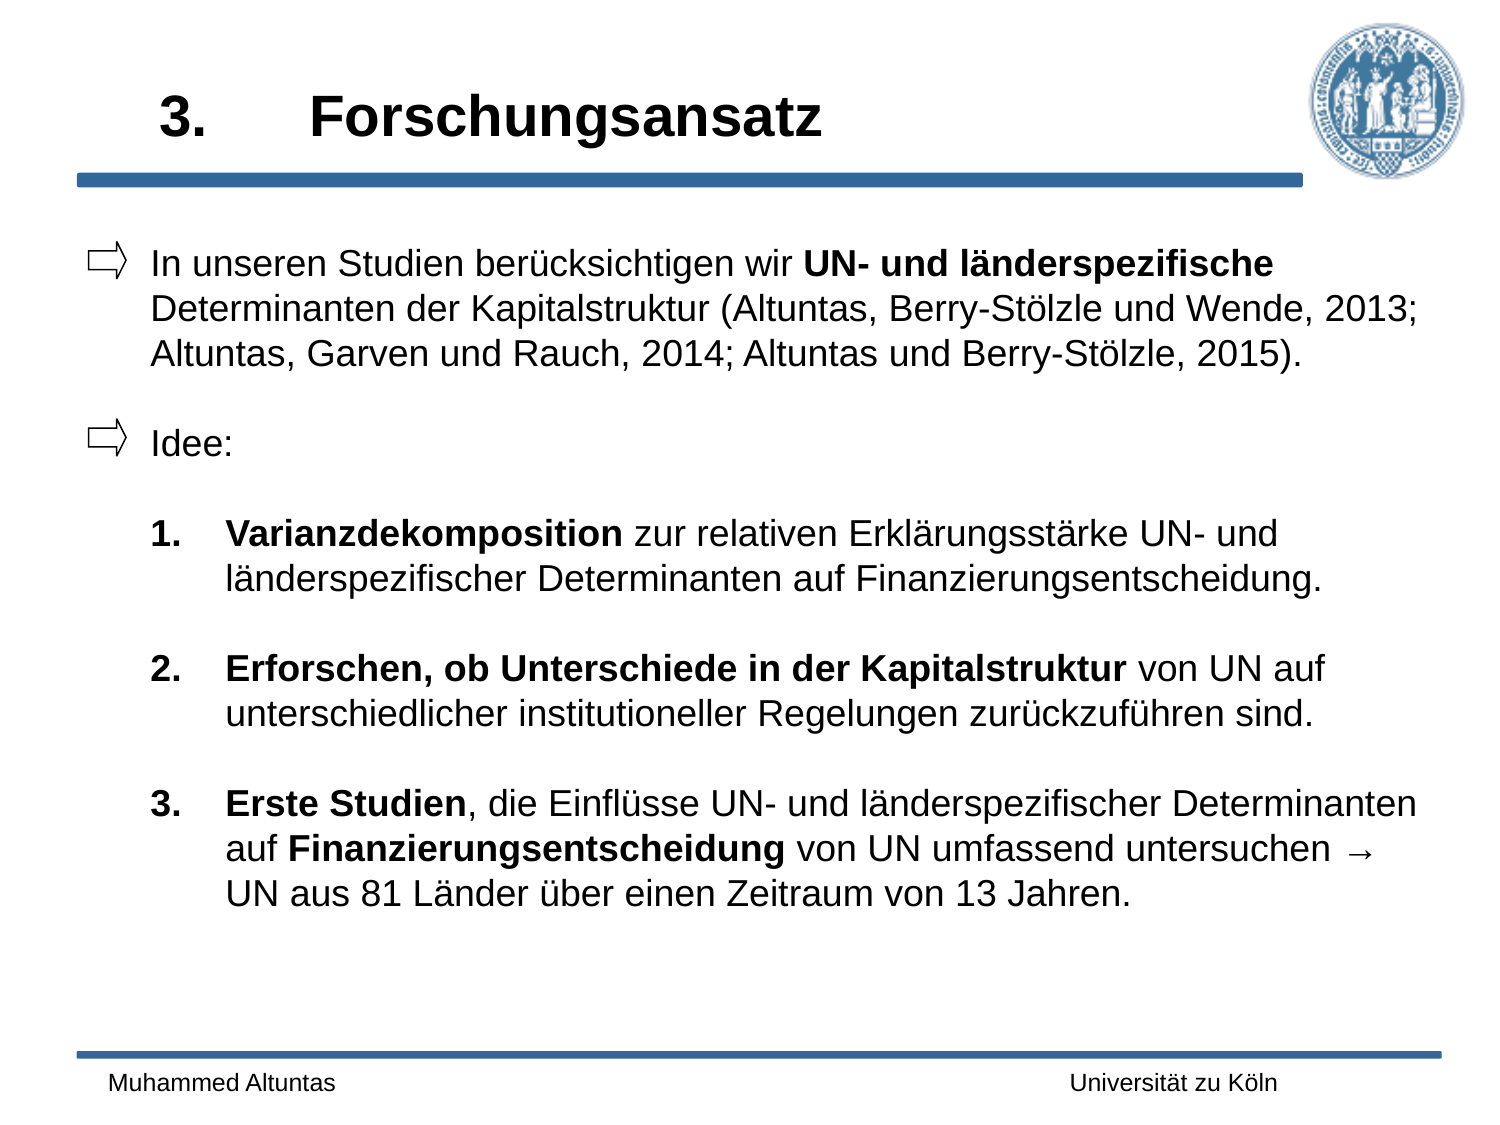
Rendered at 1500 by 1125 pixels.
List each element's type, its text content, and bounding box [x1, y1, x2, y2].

text_box In unseren Studien berücksichtigen wir UN- und länderspezifische Determinanten der Kapitalstruktur (Altuntas, Berry-Stölzle und Wende, 2013; Altuntas, Garven und Rauch, 2014; Altuntas und Berry-Stölzle, 2015). Idee: Varianzdekomposition zur relativen Erklärungsstärke UN- und länderspezifischer Determinanten auf Finanzierungsentscheidung. Erforschen, ob Unterschiede in der Kapitalstruktur von UN auf unterschiedlicher institutioneller Regelungen zurückzuführen sind. Erste Studien, die Einflüsse UN- und länderspezifischer Determinanten auf Finanzierungsentscheidung von UN umfassend untersuchen → UN aus 81 Länder über einen Zeitraum von 13 Jahren. [135, 231, 1438, 922]
text_box [88, 241, 127, 279]
text_box [88, 418, 127, 457]
slide_number Muhammed Altuntas [92, 1058, 444, 1103]
footer Universität zu Köln [818, 1058, 1294, 1103]
title 3. Forschungsansatz [144, 19, 1495, 207]
